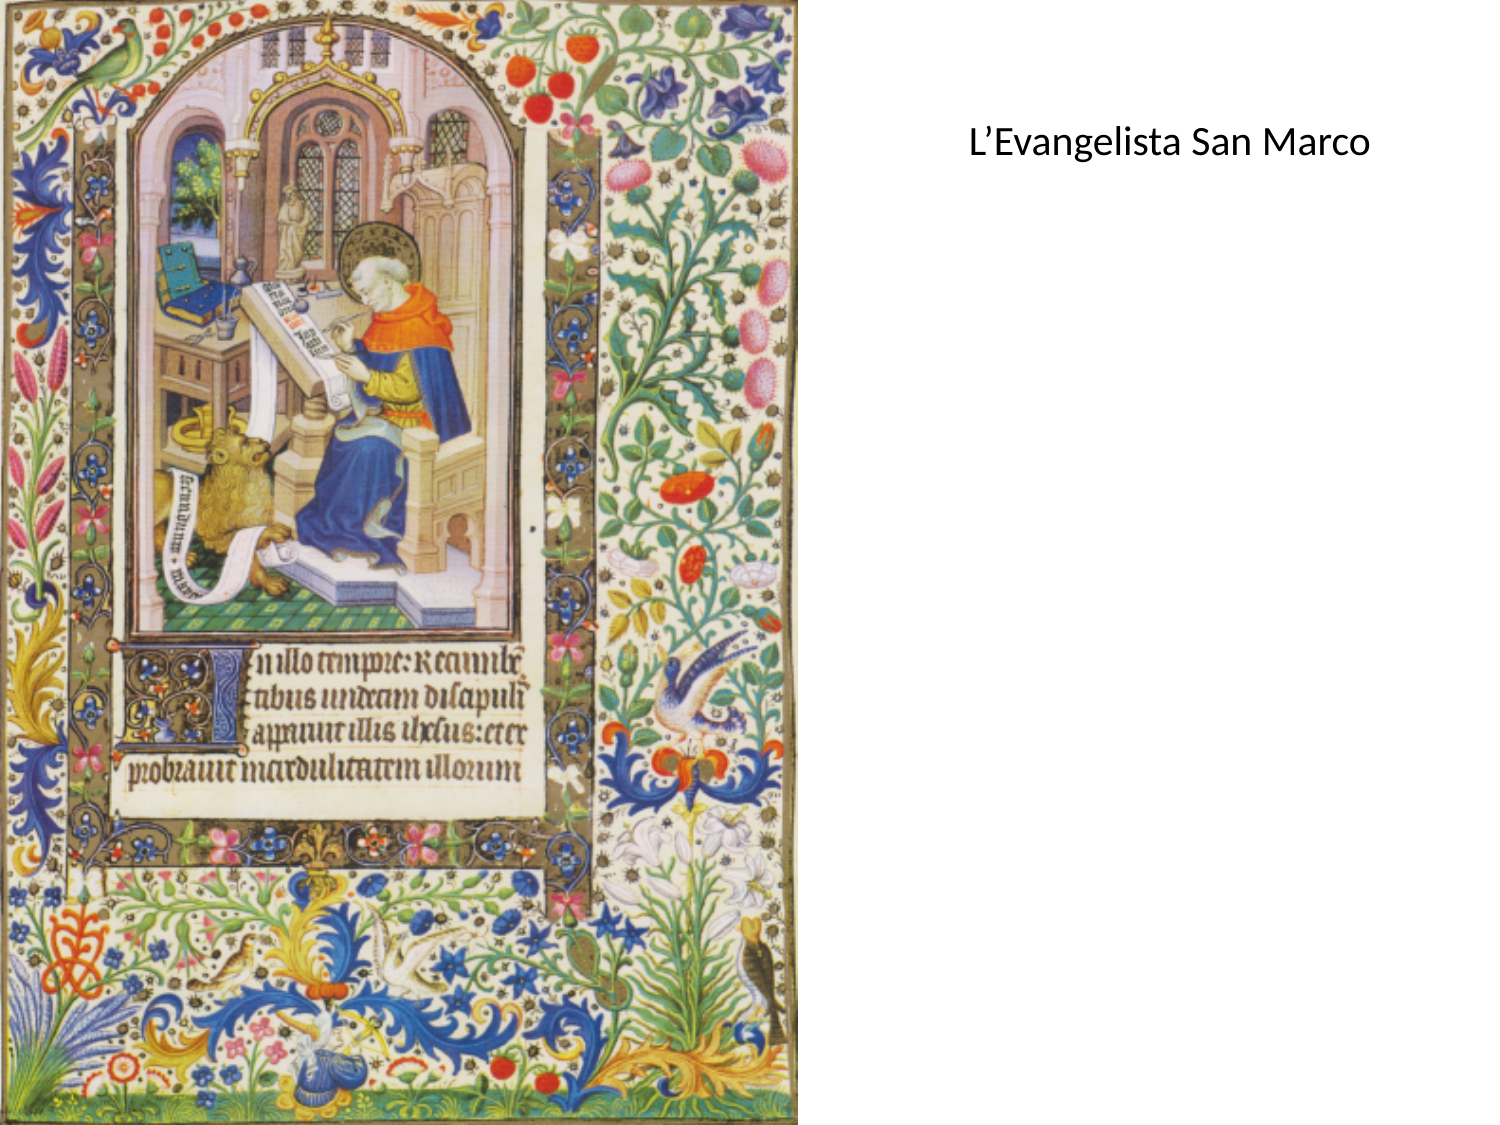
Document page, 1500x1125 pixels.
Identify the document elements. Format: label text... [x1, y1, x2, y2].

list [0, 0, 798, 1125]
title L’Evangelista San Marco [915, 45, 1425, 233]
